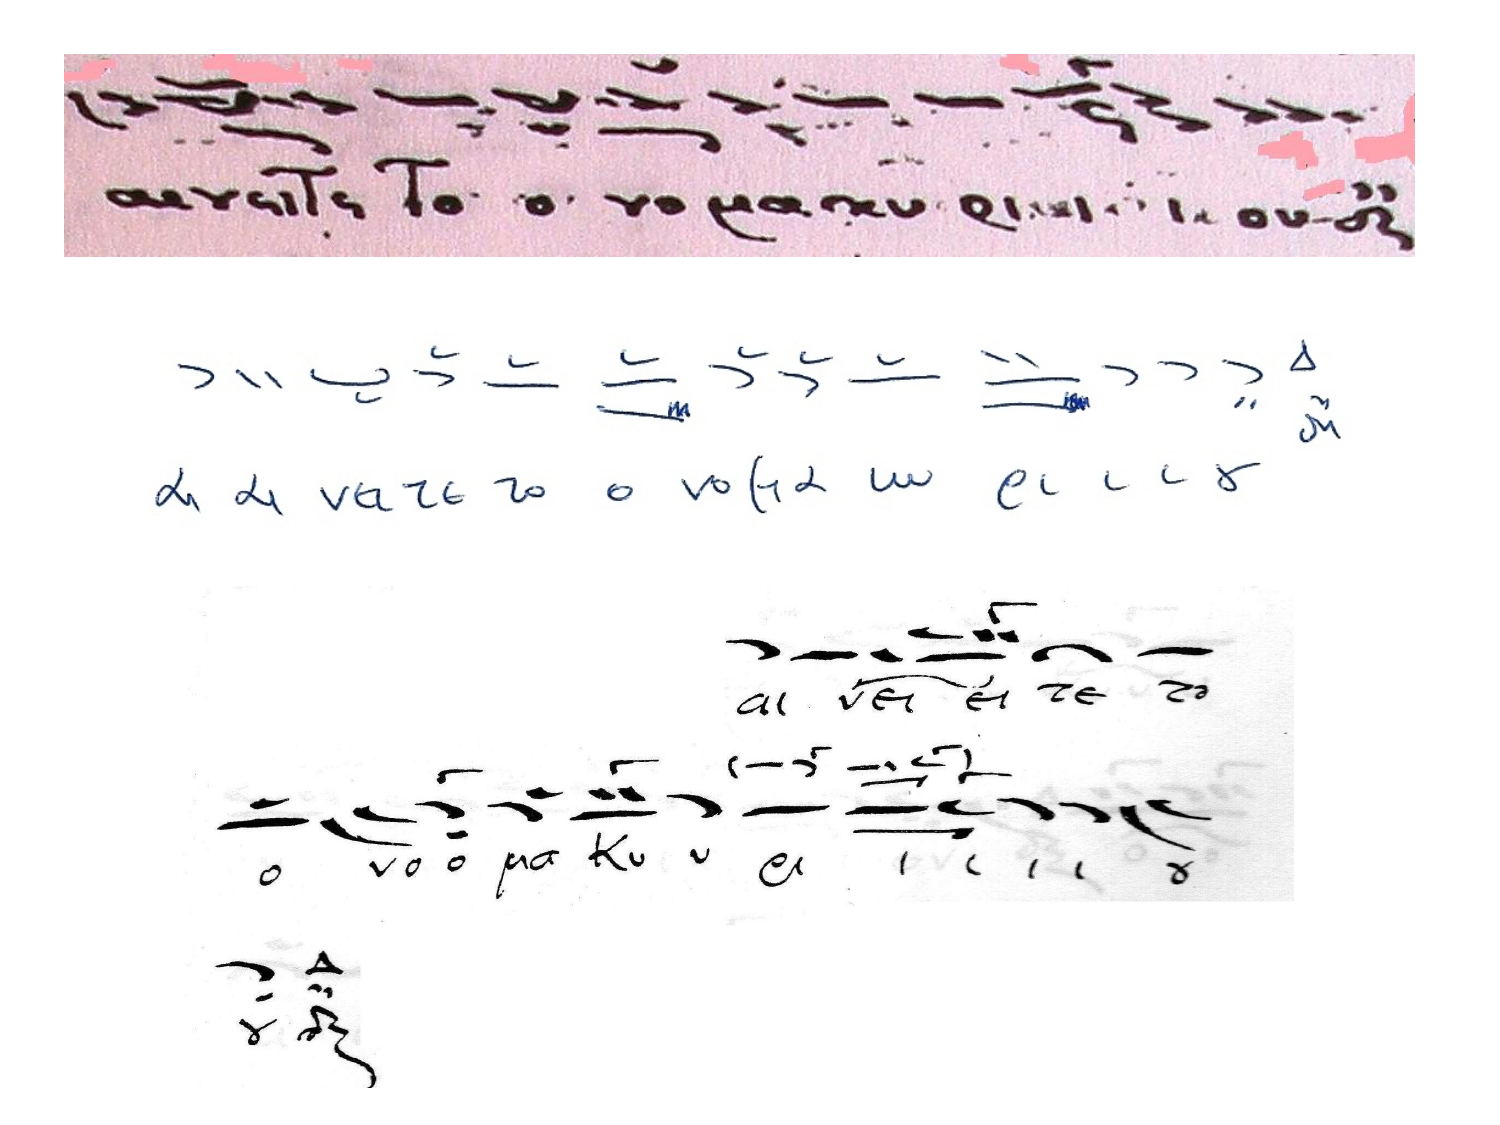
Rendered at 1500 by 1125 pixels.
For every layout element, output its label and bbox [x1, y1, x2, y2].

picture [182, 585, 1294, 1089]
picture [147, 314, 1353, 557]
list [64, 54, 1416, 257]
